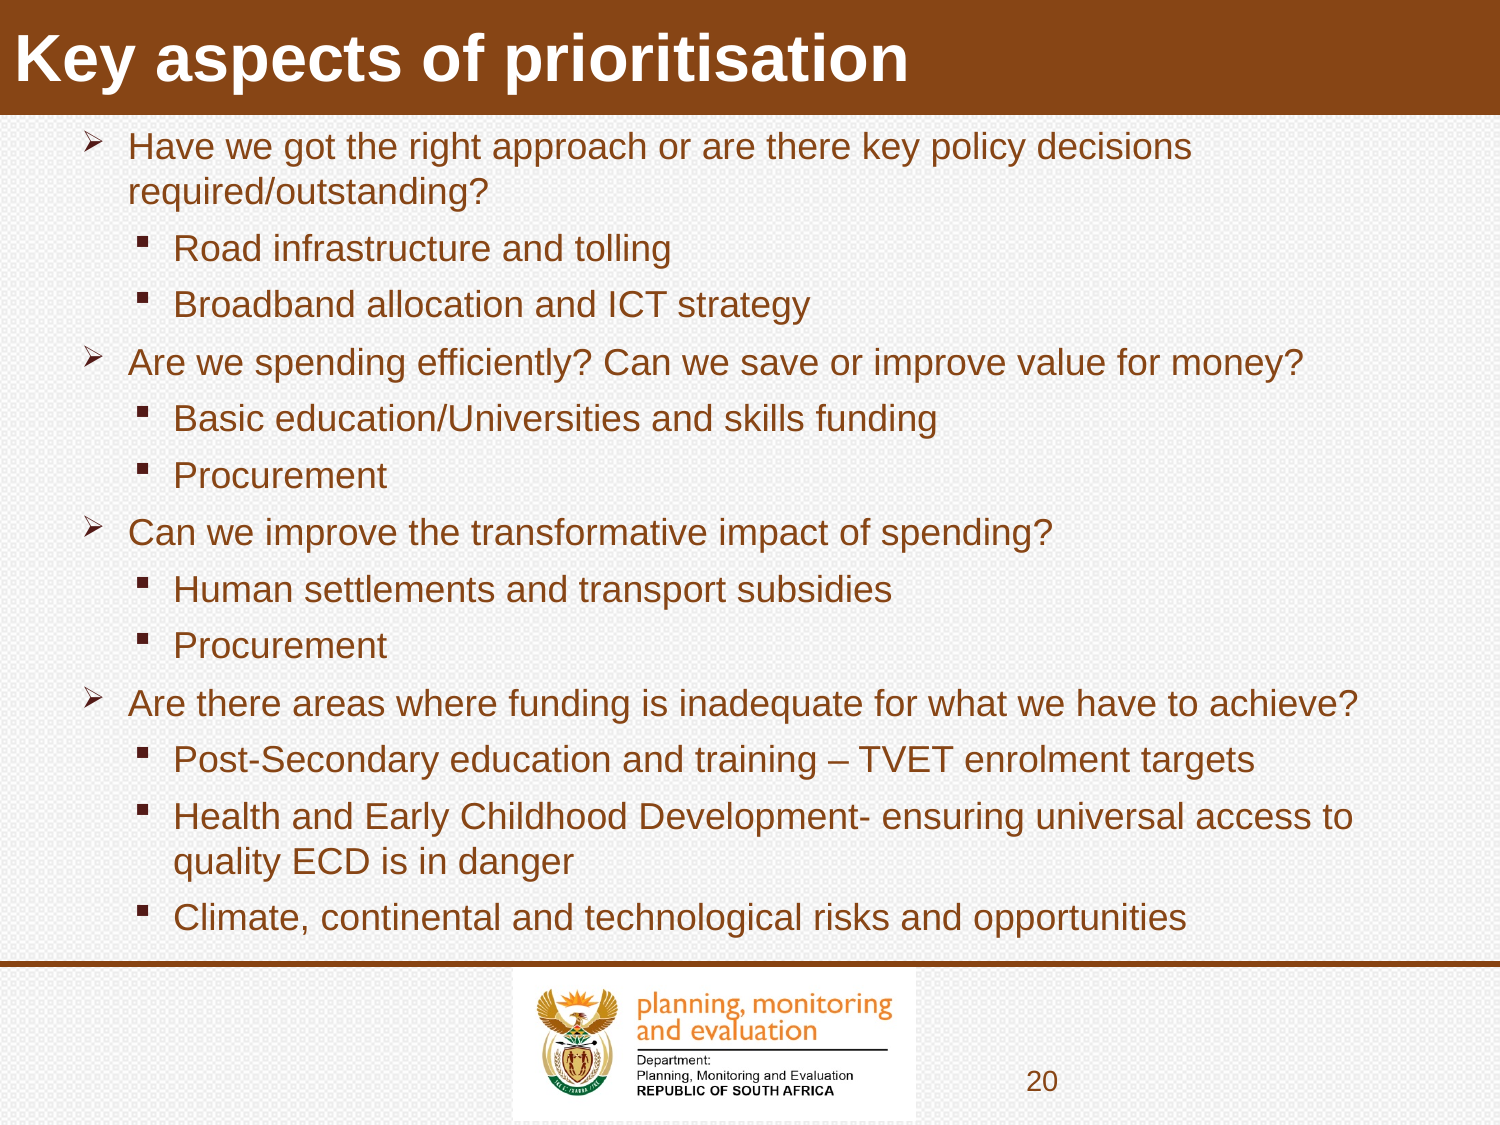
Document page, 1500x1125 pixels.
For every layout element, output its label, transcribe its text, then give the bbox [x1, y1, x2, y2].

list Have we got the right approach or are there key policy decisions required/outstanding? Road infrastructure and tolling Broadband allocation and ICT strategy Are we spending efficiently? Can we save or improve value for money? Basic education/Universities and skills funding Procurement Can we improve the transformative impact of spending? Human settlements and transport subsidies Procurement Are there areas where funding is inadequate for what we have to achieve? Post-Secondary education and training – TVET enrolment targets Health and Early Childhood Development- ensuring universal access to quality ECD is in danger Climate, continental and technological risks and opportunities [52, 114, 1448, 953]
title Key aspects of prioritisation [0, 0, 1500, 115]
picture [513, 967, 916, 1121]
slide_number 20 [986, 1046, 1099, 1113]
